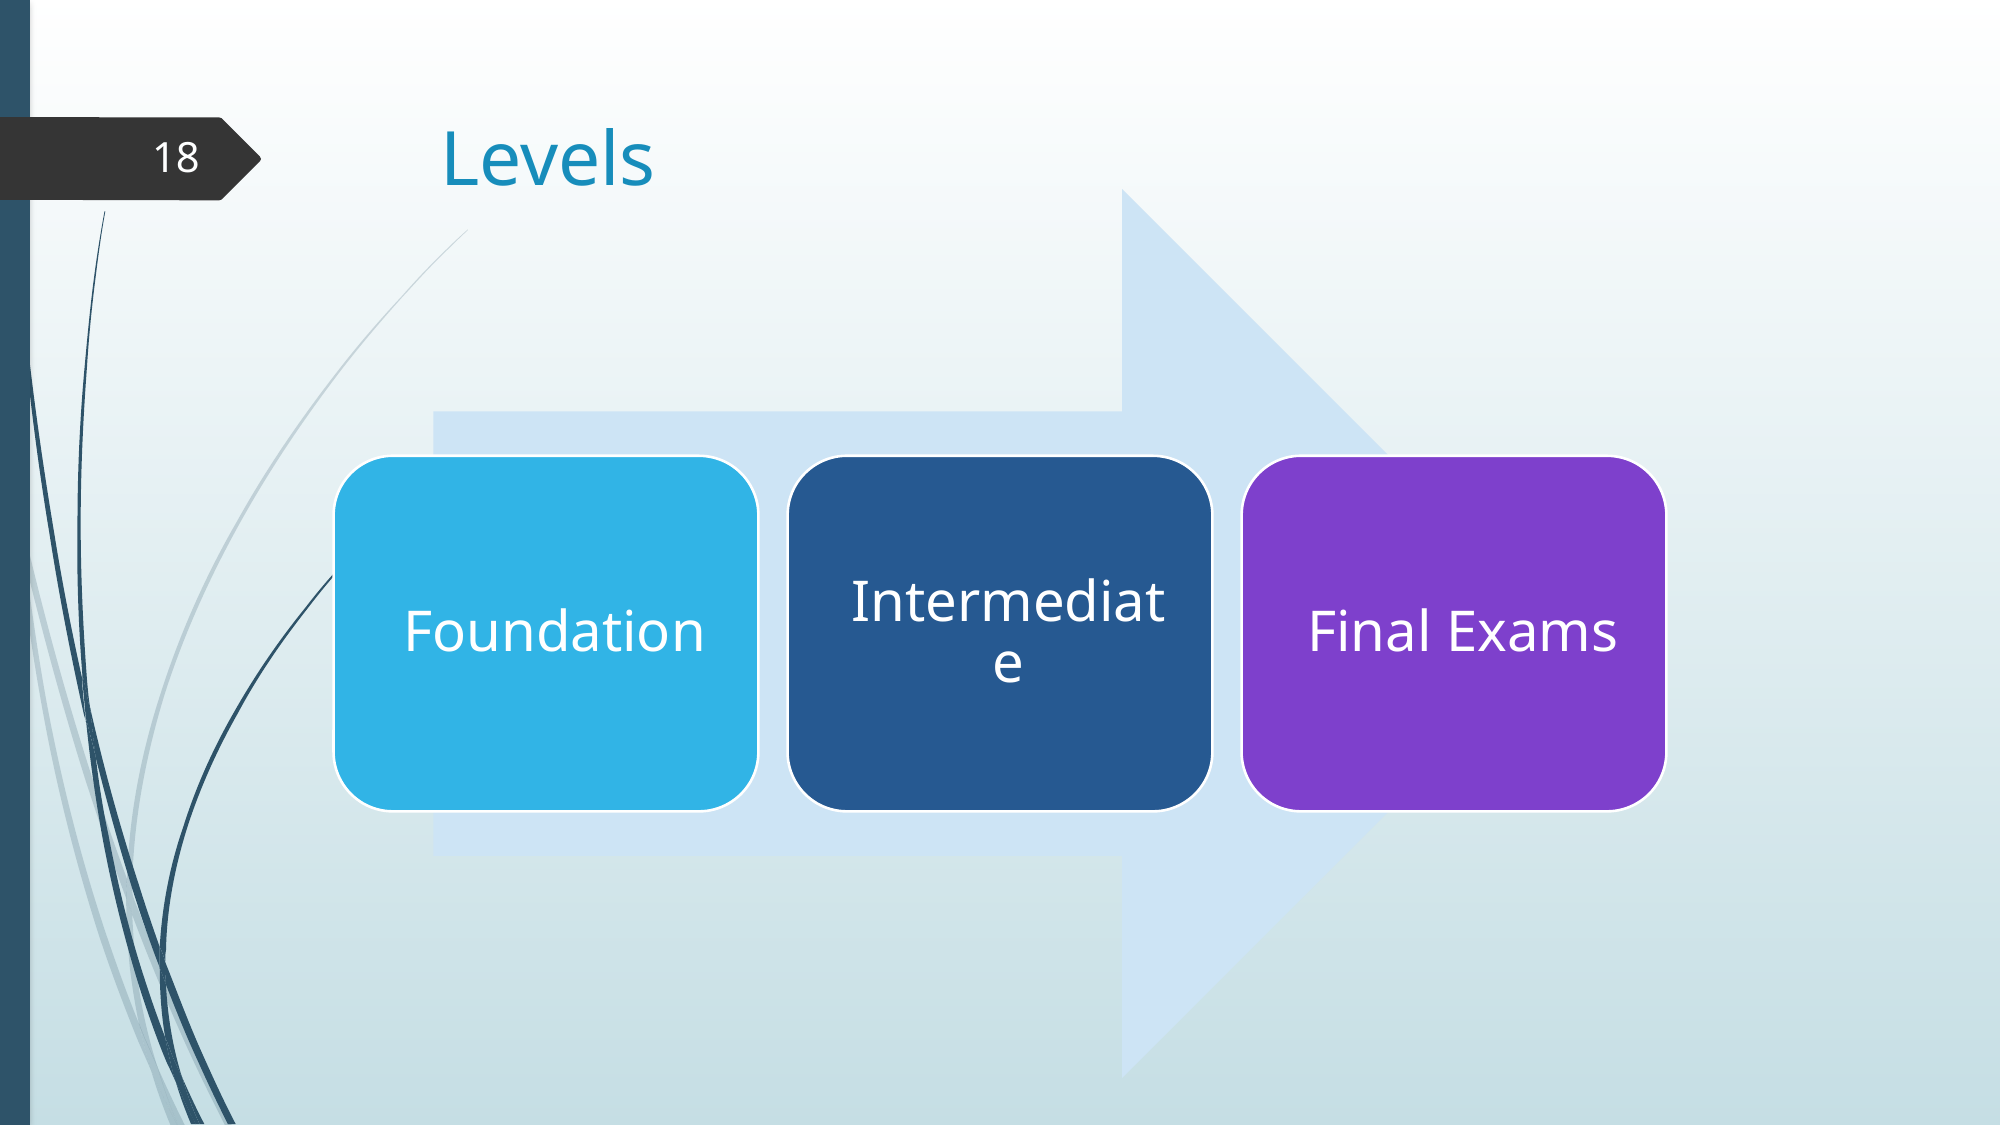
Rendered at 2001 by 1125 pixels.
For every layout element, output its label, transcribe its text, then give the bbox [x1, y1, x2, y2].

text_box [332, 188, 1667, 1079]
title Levels [425, 102, 1888, 313]
slide_number 18 [87, 129, 216, 190]
